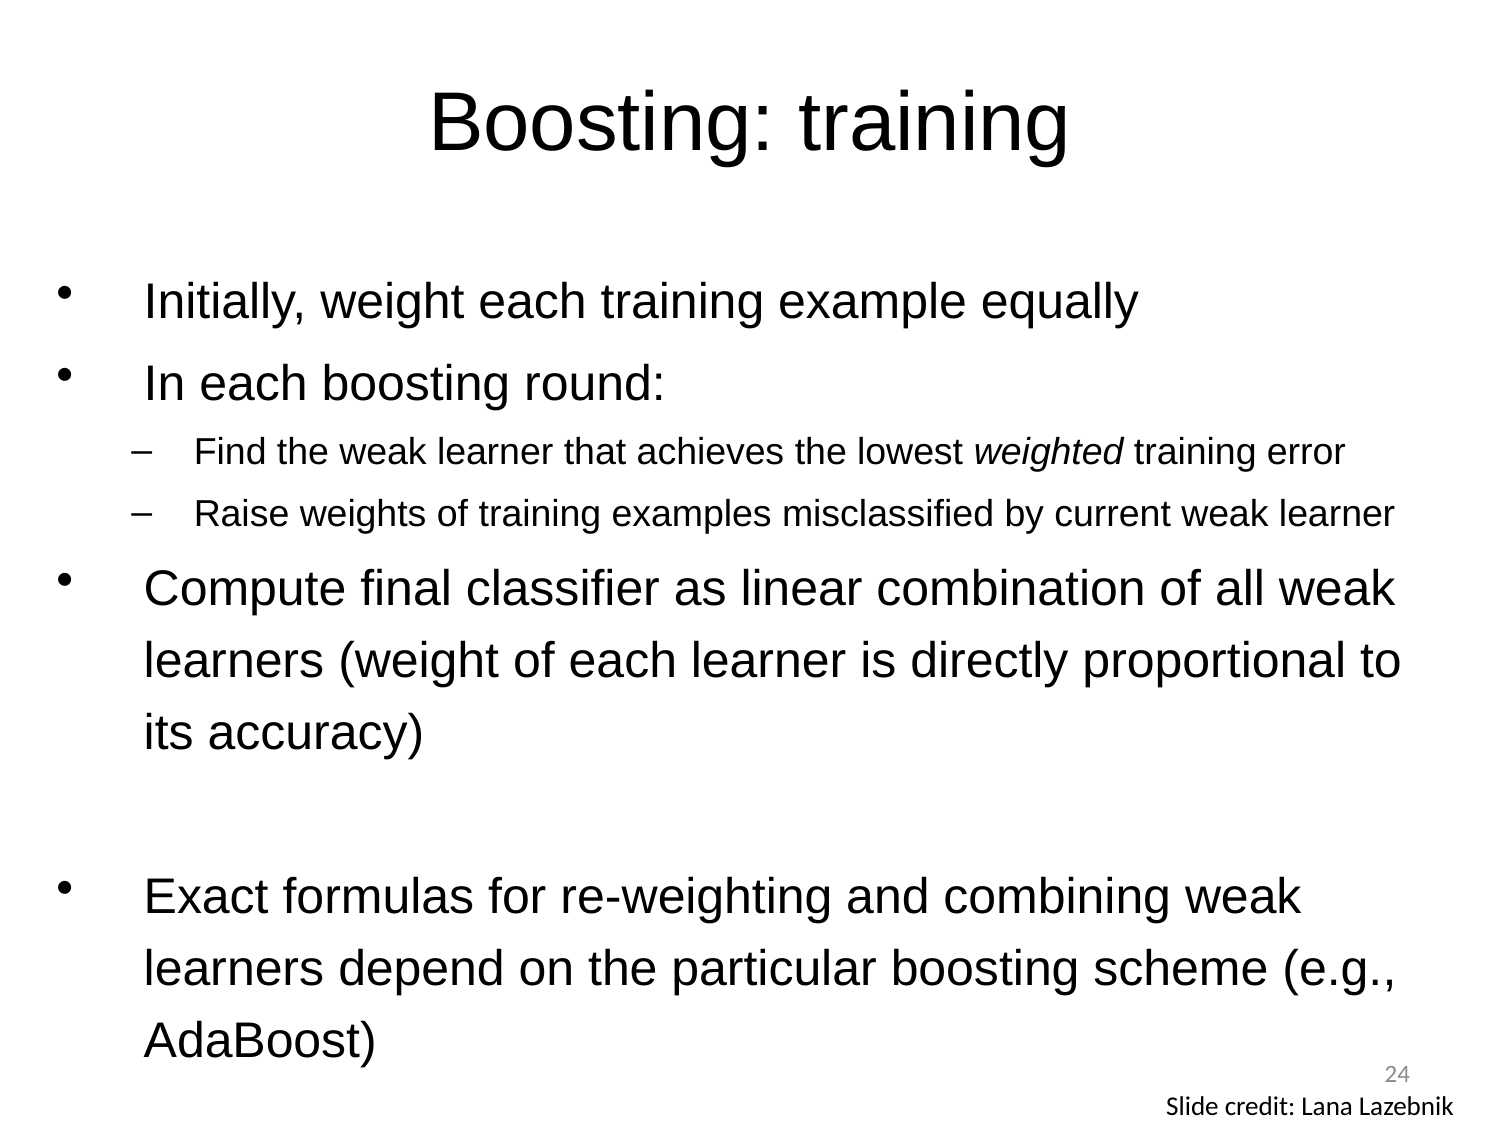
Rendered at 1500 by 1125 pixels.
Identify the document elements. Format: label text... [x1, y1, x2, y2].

slide_number 24 [1074, 1042, 1425, 1103]
title Boosting: training [75, 23, 1425, 211]
text_box Slide credit: Lana Lazebnik [1151, 1080, 1500, 1125]
list Initially, weight each training example equally In each boosting round: Find the weak learner that achieves the lowest weighted training error Raise weights of training examples misclassified by current weak learner Compute final classifier as linear combination of all weak learners (weight of each learner is directly proportional to its accuracy) Exact formulas for re-weighting and combining weak learners depend on the particular boosting scheme (e.g., AdaBoost) [41, 249, 1467, 1058]
